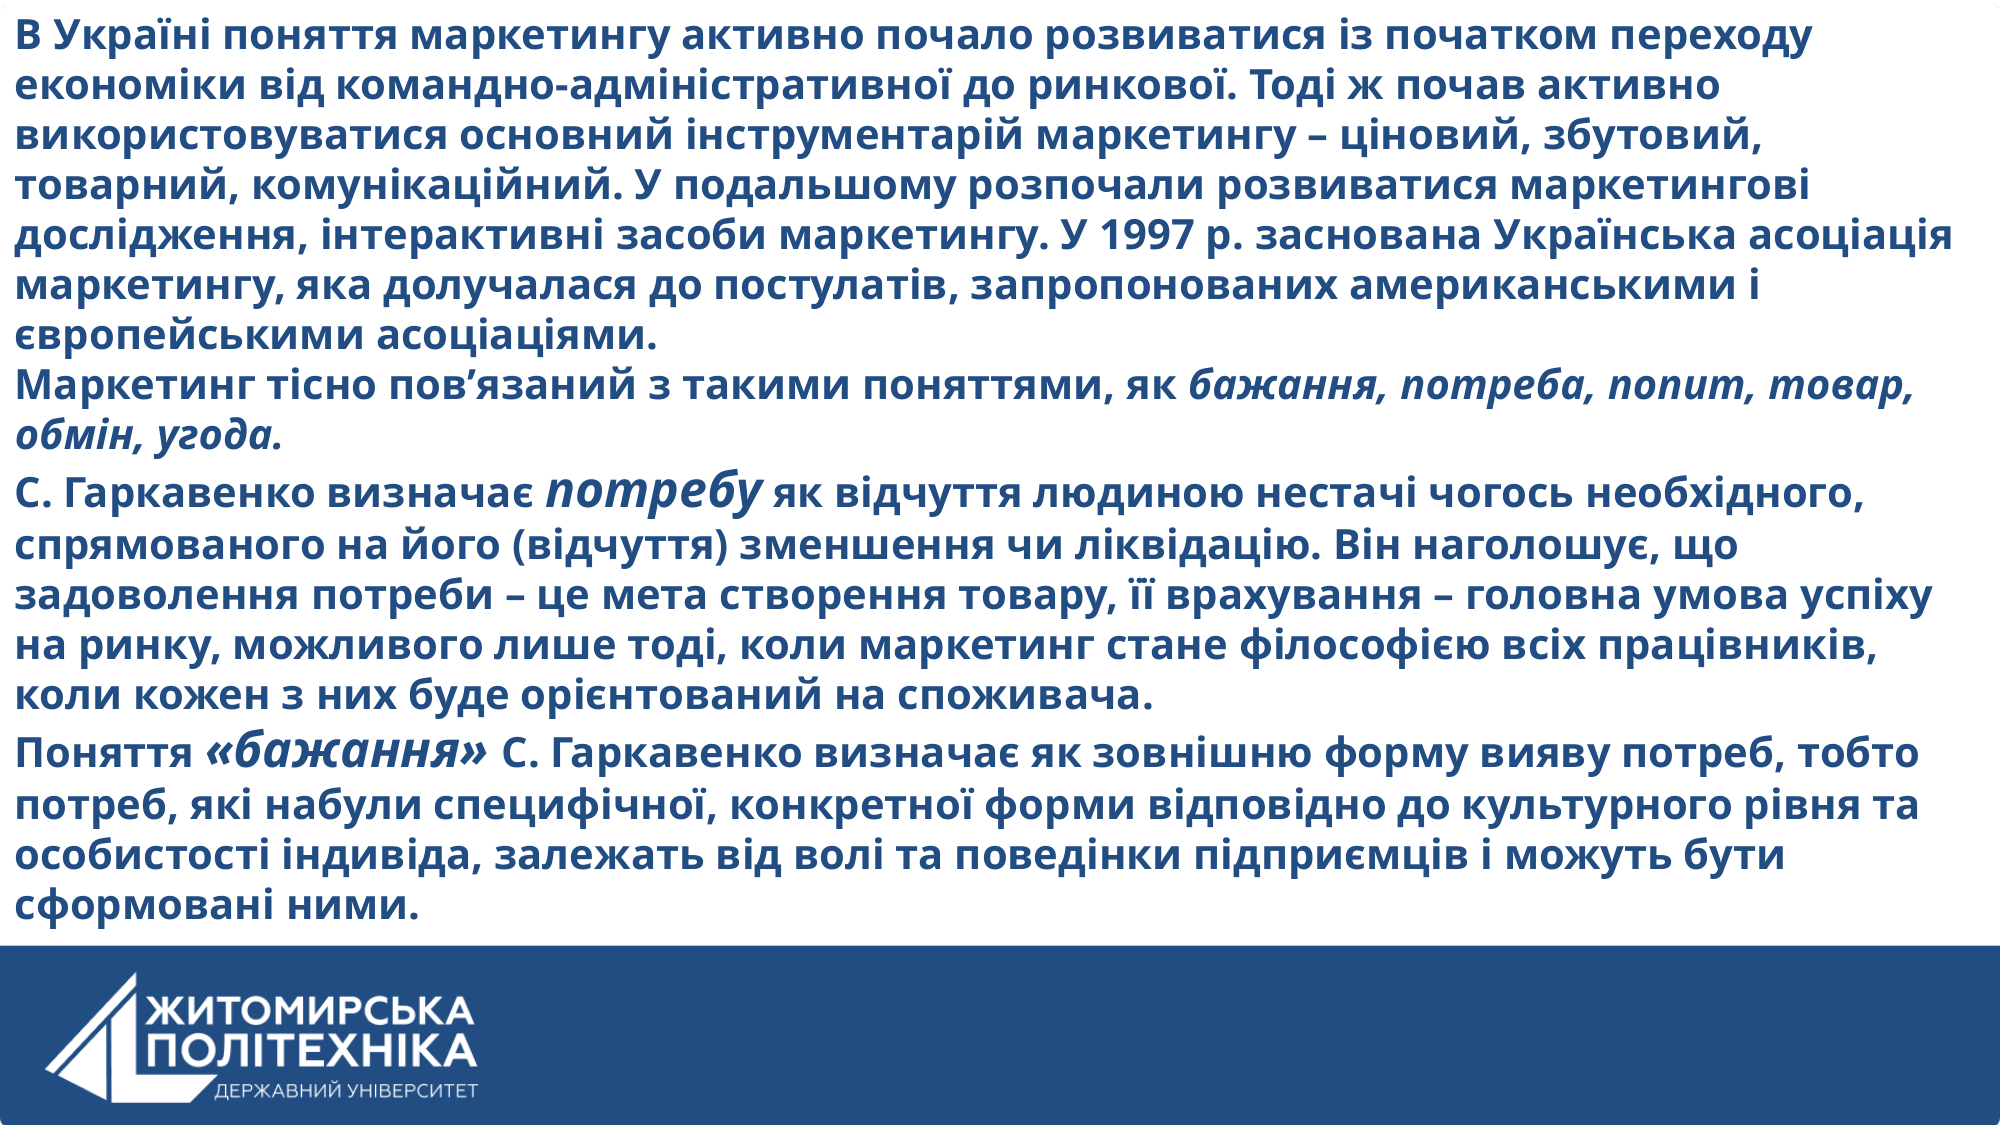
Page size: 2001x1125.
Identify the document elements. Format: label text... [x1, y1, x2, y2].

list В Україні поняття маркетингу активно почало розвиватися із початком переходу економіки від командно-адміністративної до ринкової. Тоді ж почав активно використовуватися основний інструментарій маркетингу – ціновий, збутовий, товарний, комунікаційний. У подальшому розпочали розвиватися маркетингові дослідження, інтерактивні засоби маркетингу. У 1997 р. заснована Українська асоціація маркетингу, яка долучалася до постулатів, запропонованих американськими і європейськими асоціаціями. Маркетинг тісно пов’язаний з такими поняттями, як бажання, потреба, попит, товар, обмін, угода. С. Гаркавенко визначає потребу як відчуття людиною нестачі чогось необхідного, спрямованого на його (відчуття) зменшення чи ліквідацію. Він наголошує, що задоволення потреби – це мета створення товару, її врахування – головна умова успіху на ринку, можливого лише тоді, коли маркетинг стане філософією всіх працівників, коли кожен з них буде орієнтований на споживача. Поняття «бажання» С. Гаркавенко визначає як зовнішню форму вияву потреб, тобто потреб, які набули специфічної, конкретної форми відповідно до культурного рівня та особистості індивіда, залежать від волі та поведінки підприємців і можуть бути сформовані ними. [0, 0, 1983, 916]
picture [0, 3, 2000, 1125]
